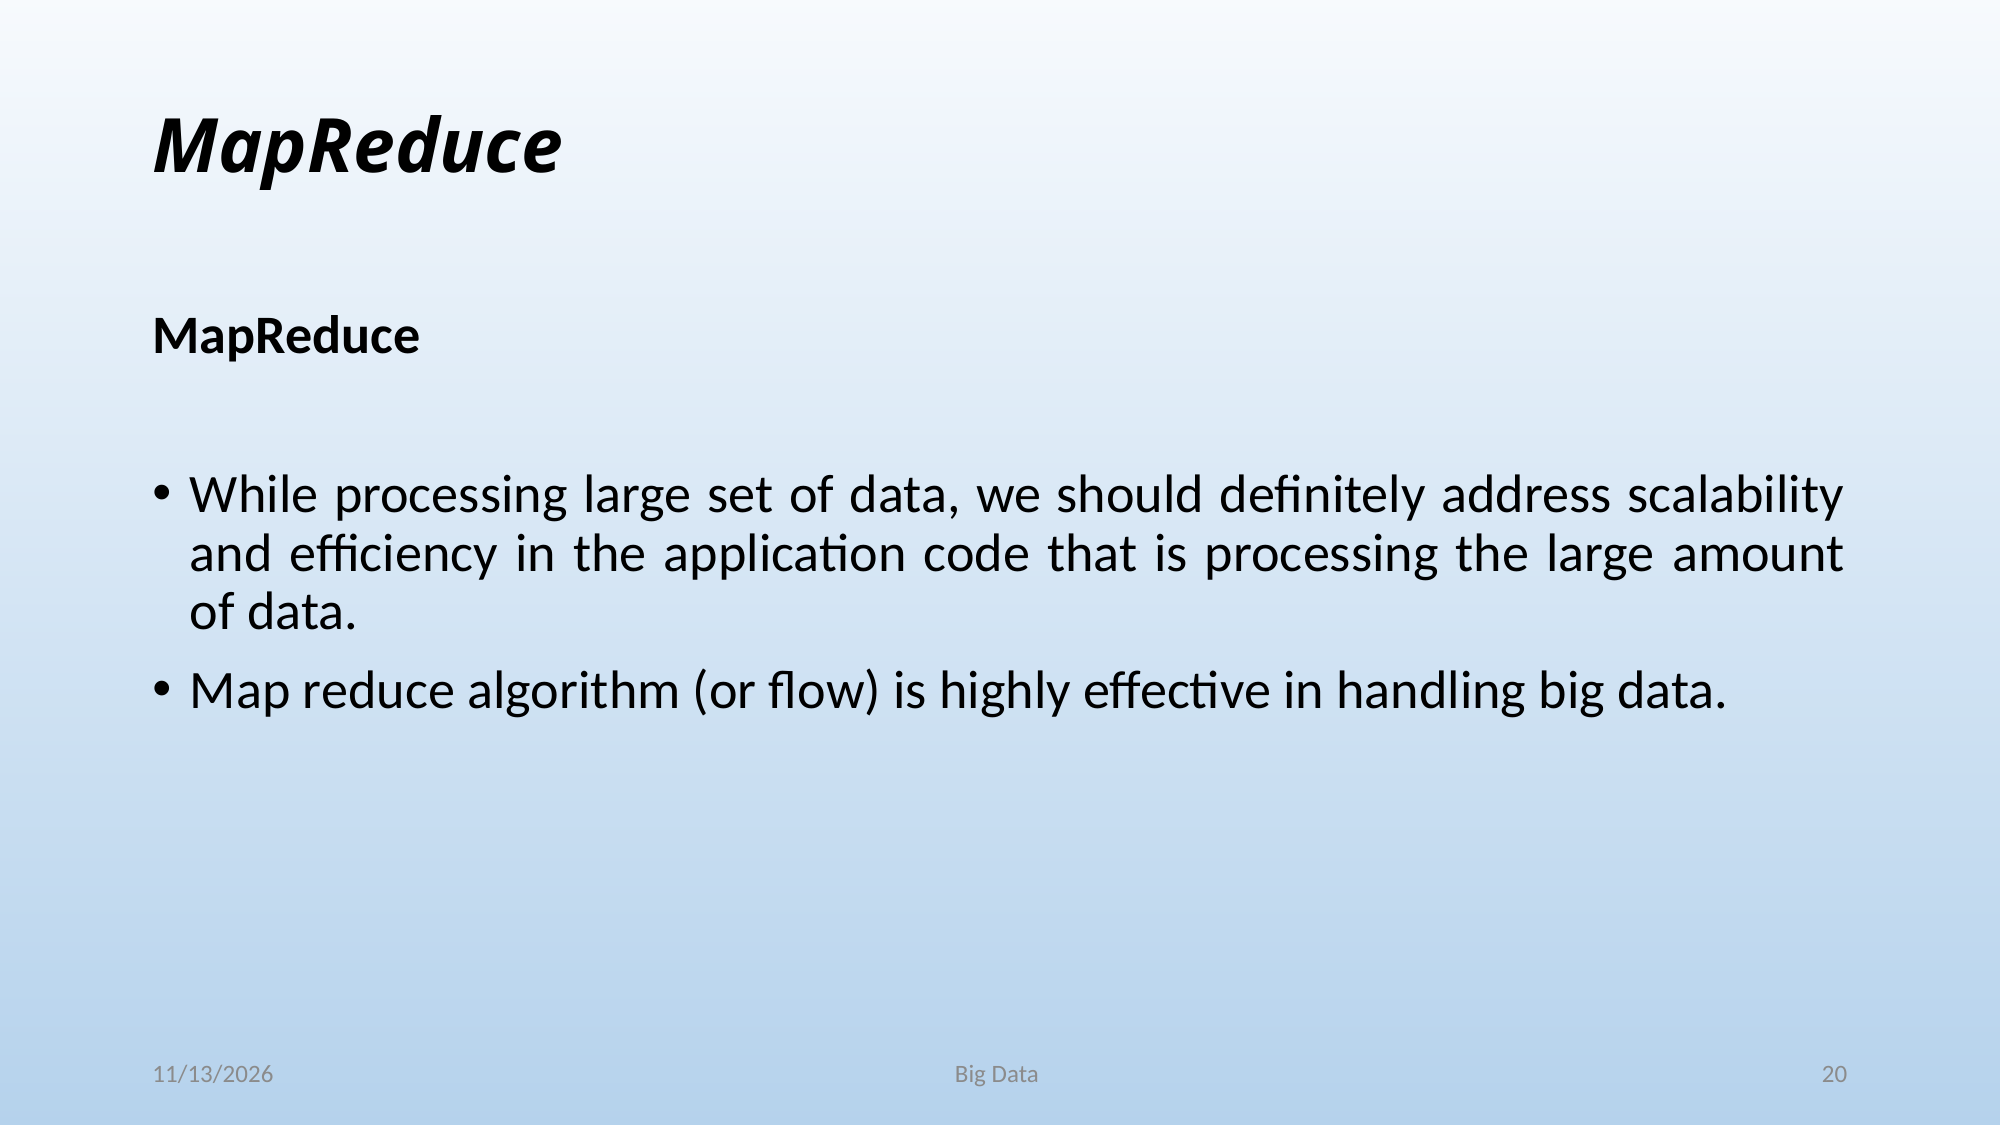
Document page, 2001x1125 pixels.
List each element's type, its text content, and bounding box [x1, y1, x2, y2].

footer Big Data [662, 1042, 1338, 1103]
slide_number 20 [1412, 1042, 1863, 1103]
list MapReduce While processing large set of data, we should definitely address scalability and efficiency in the application code that is processing the large amount of data. Map reduce algorithm (or flow) is highly effective in handling big data. [137, 299, 1863, 1014]
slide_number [137, 1042, 588, 1103]
title MapReduce [137, 59, 1863, 237]
